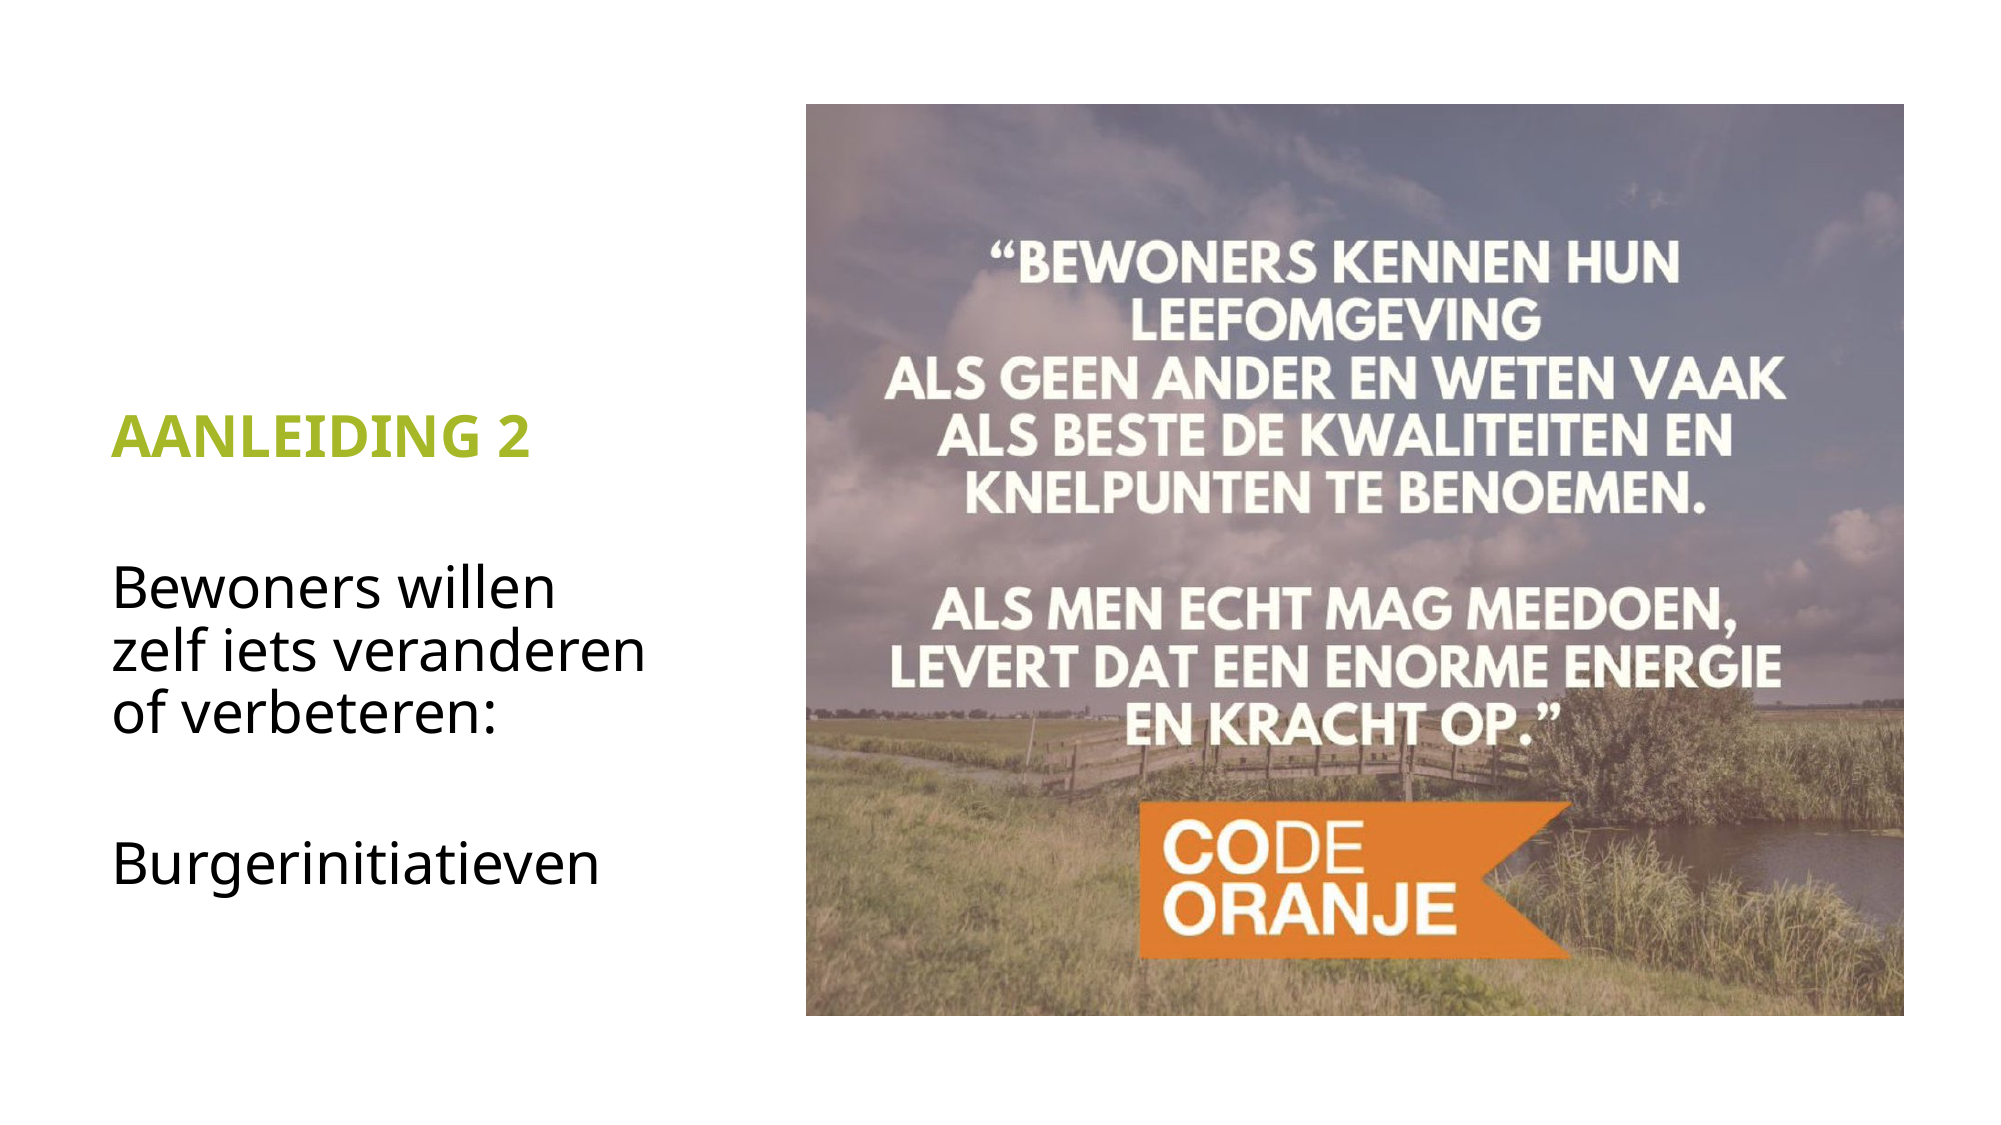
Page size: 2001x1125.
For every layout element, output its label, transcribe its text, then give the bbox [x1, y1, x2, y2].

picture [806, 104, 1904, 1016]
text_box AANLEIDING 2 Bewoners willen zelf iets veranderen of verbeteren: Burgerinitiatieven [96, 399, 683, 1016]
